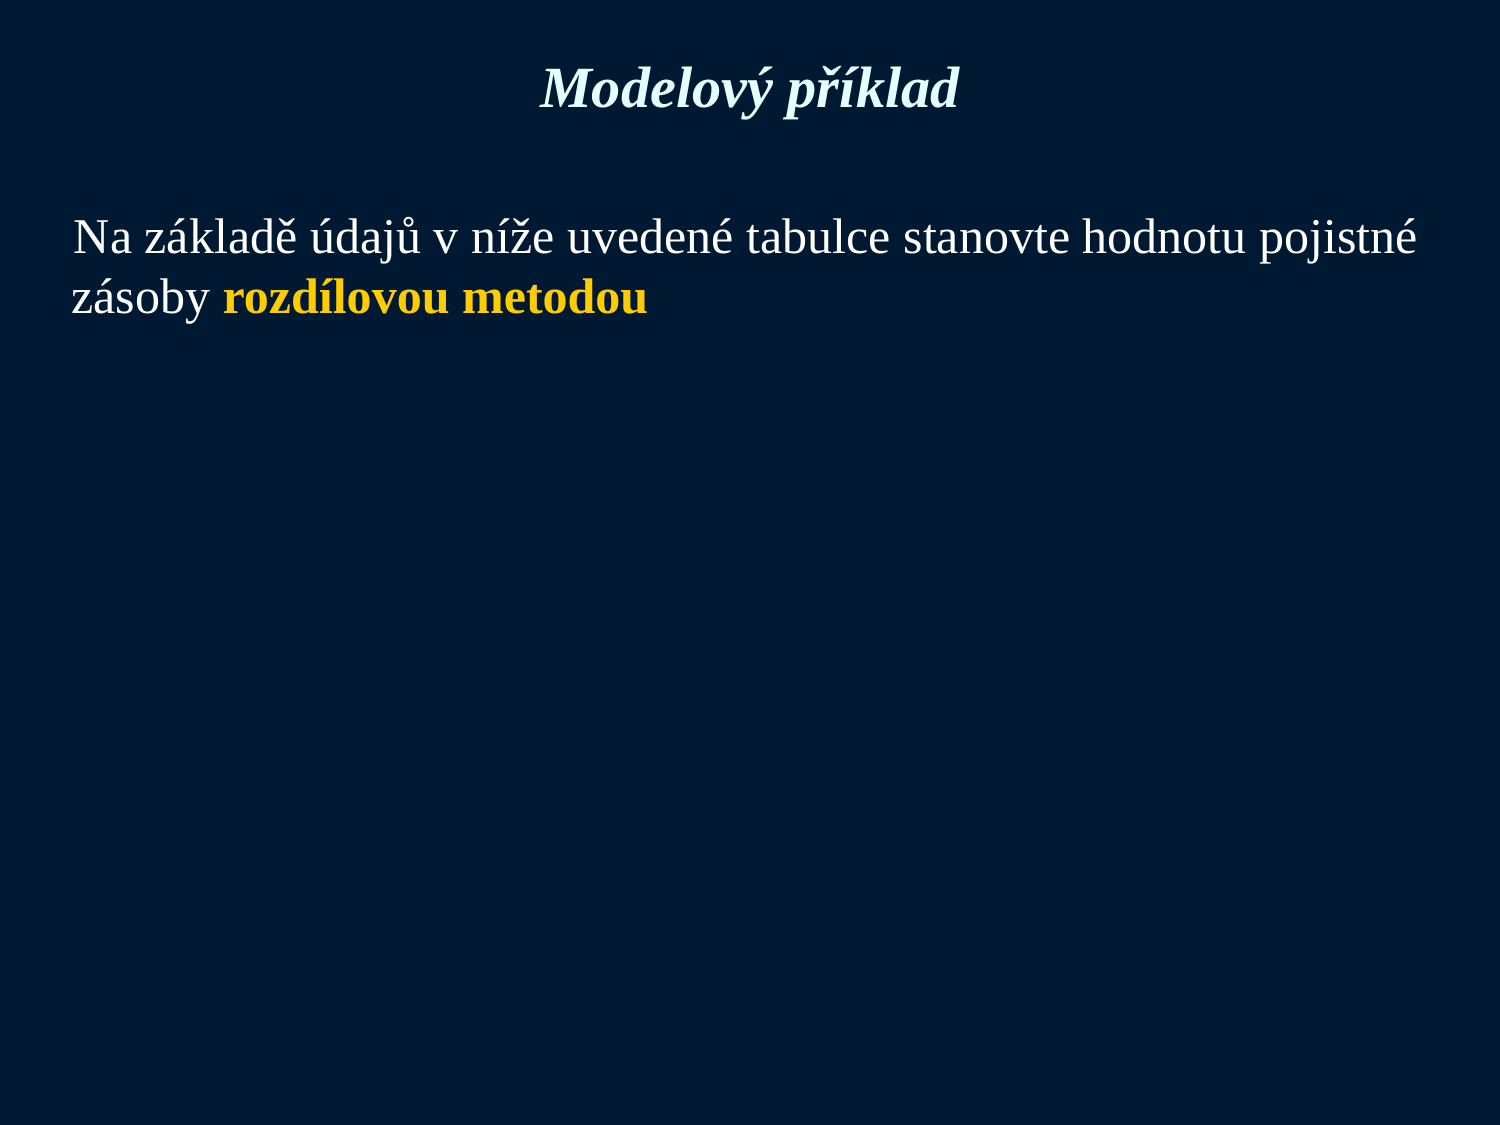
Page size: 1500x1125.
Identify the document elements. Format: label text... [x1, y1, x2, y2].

title Modelový příklad [74, 30, 1426, 138]
list Na základě údajů v níže uvedené tabulce stanovte hodnotu pojistné zásoby rozdílovou metodou [0, 196, 1500, 1012]
